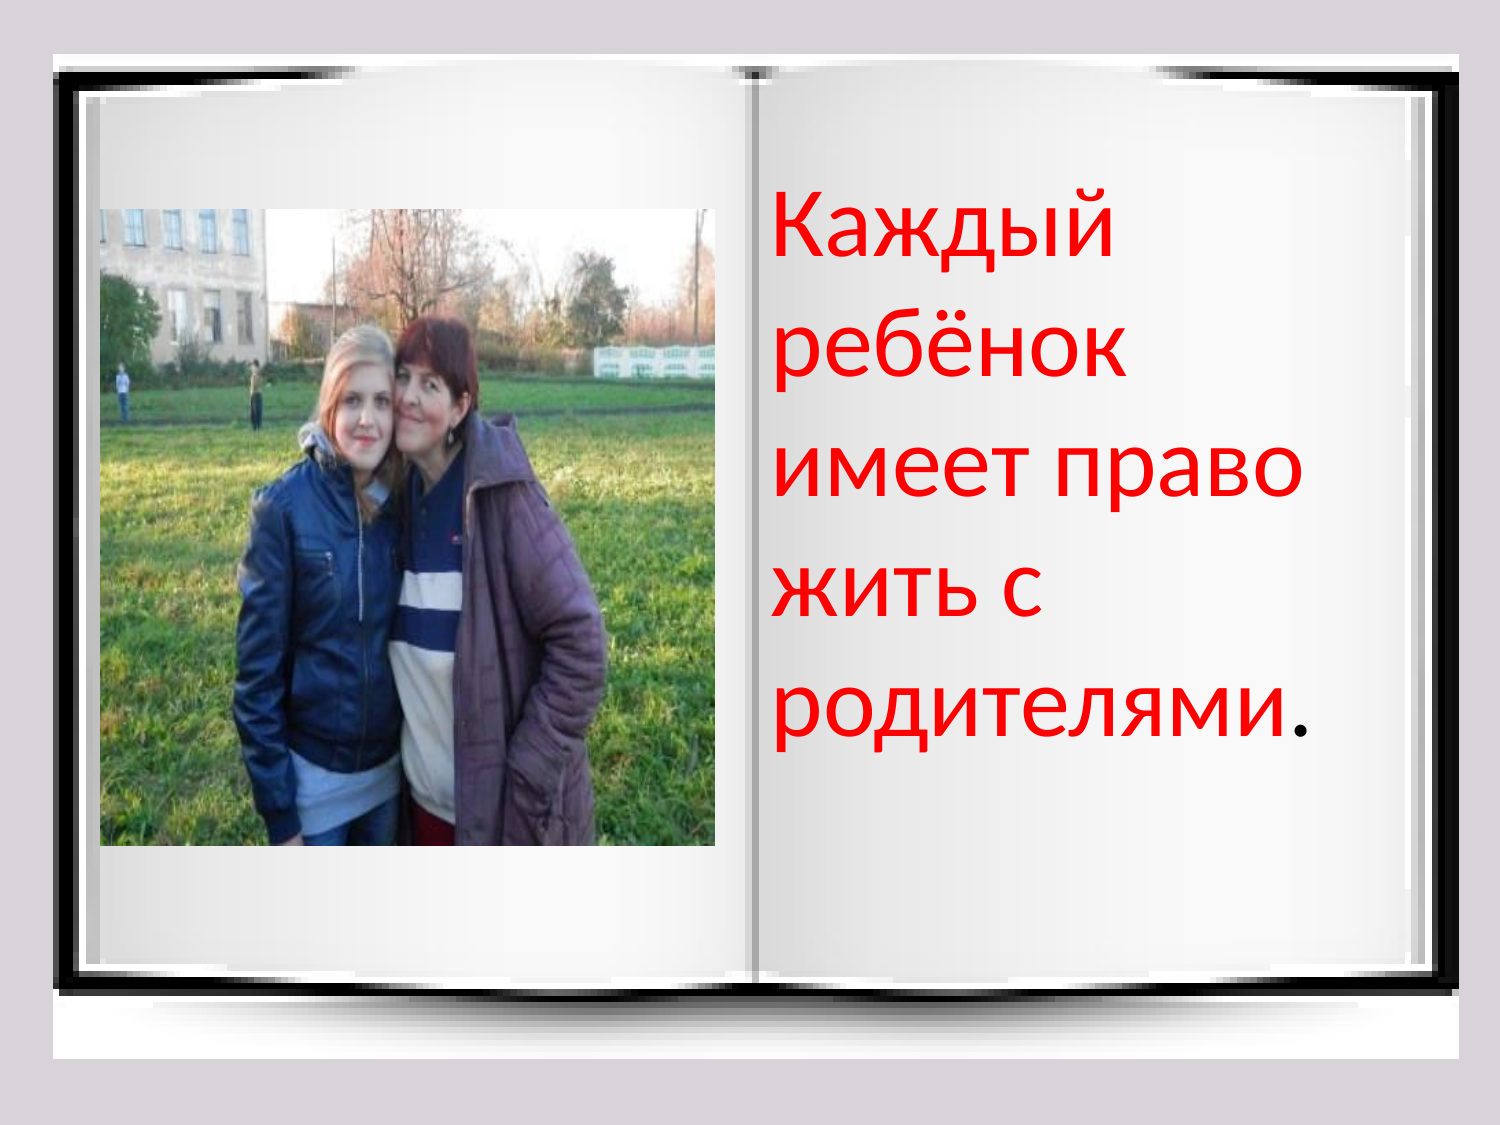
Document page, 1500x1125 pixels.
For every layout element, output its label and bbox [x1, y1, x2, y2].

picture [52, 54, 1459, 1059]
